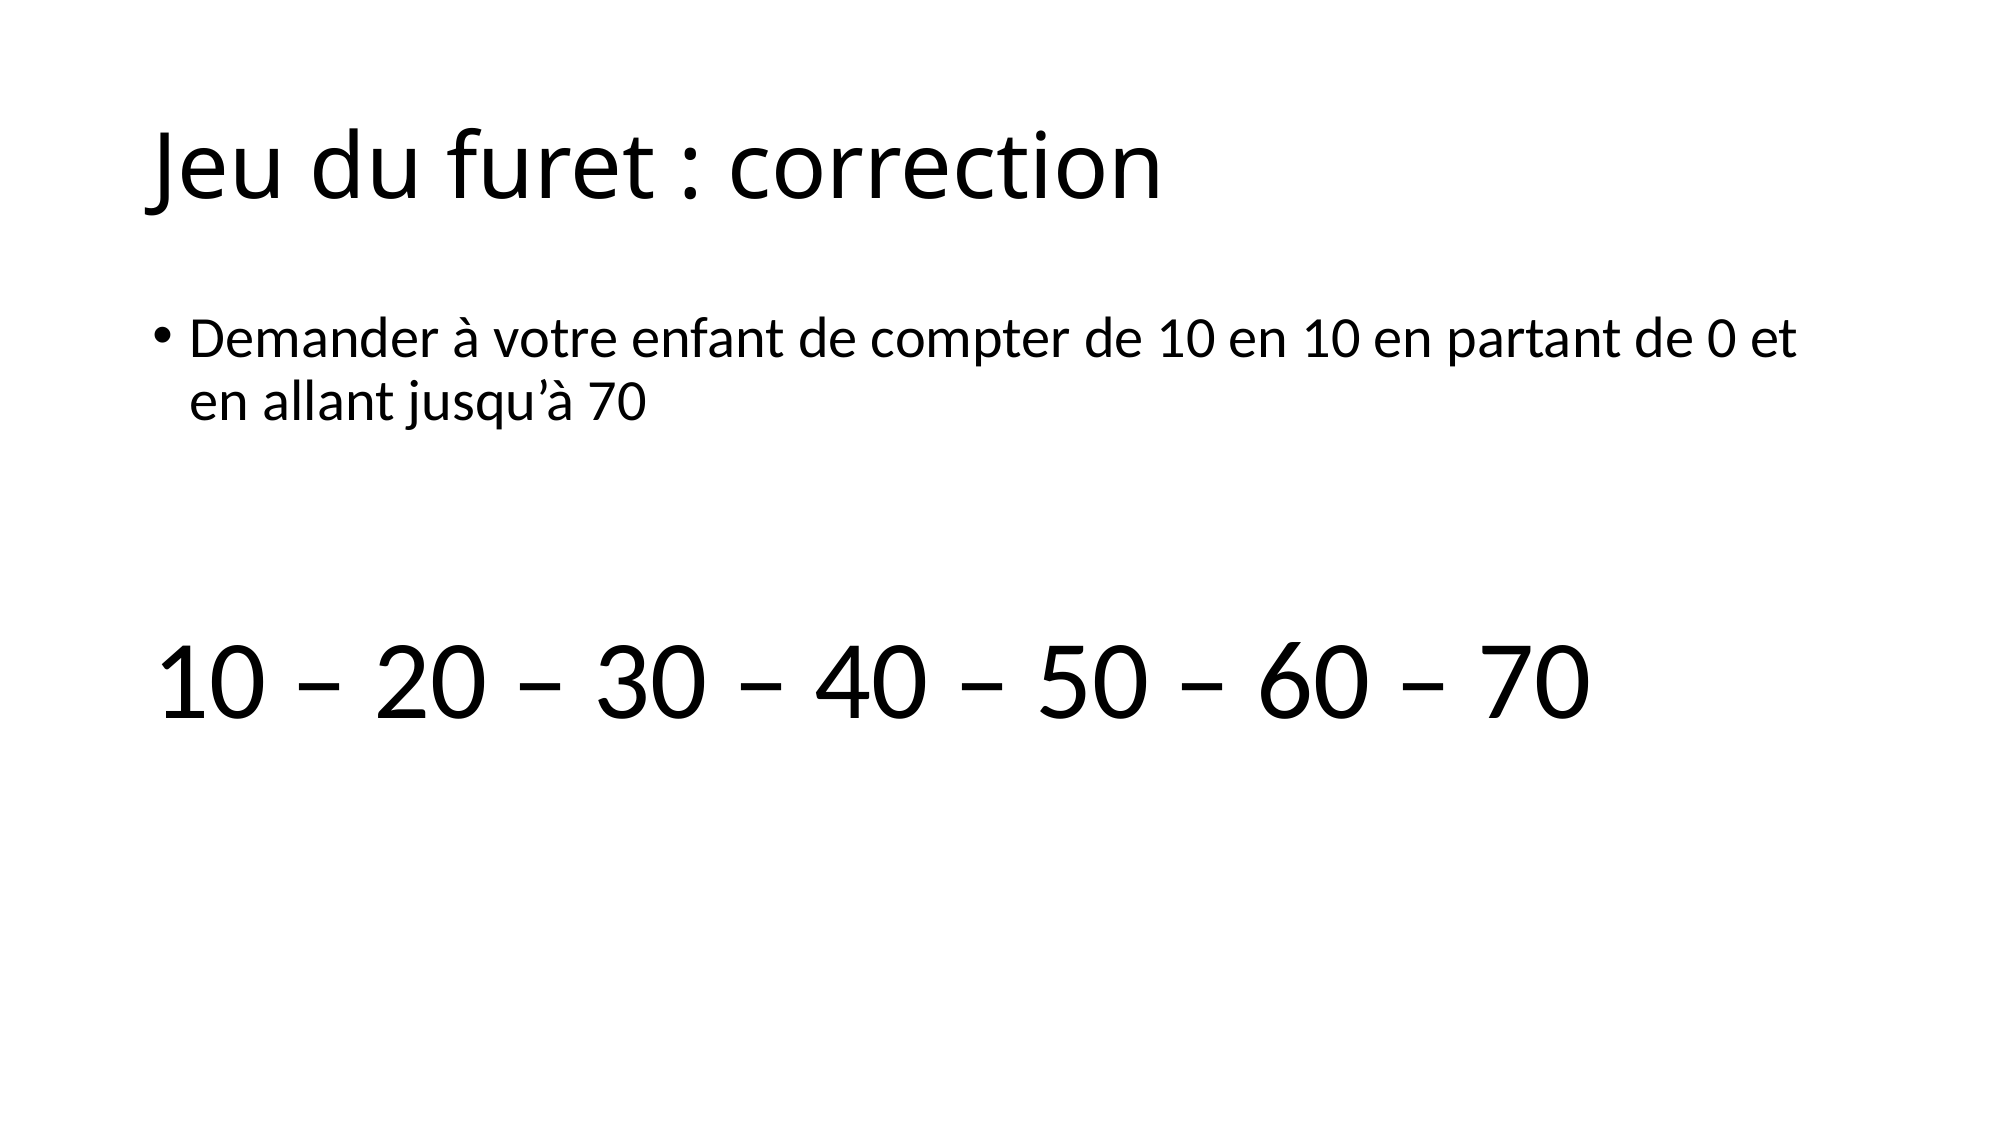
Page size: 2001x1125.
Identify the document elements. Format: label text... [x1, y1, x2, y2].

list Demander à votre enfant de compter de 10 en 10 en partant de 0 et en allant jusqu’à 70 10 – 20 – 30 – 40 – 50 – 60 – 70 [137, 299, 1863, 1014]
title Jeu du furet : correction [137, 59, 1863, 278]
